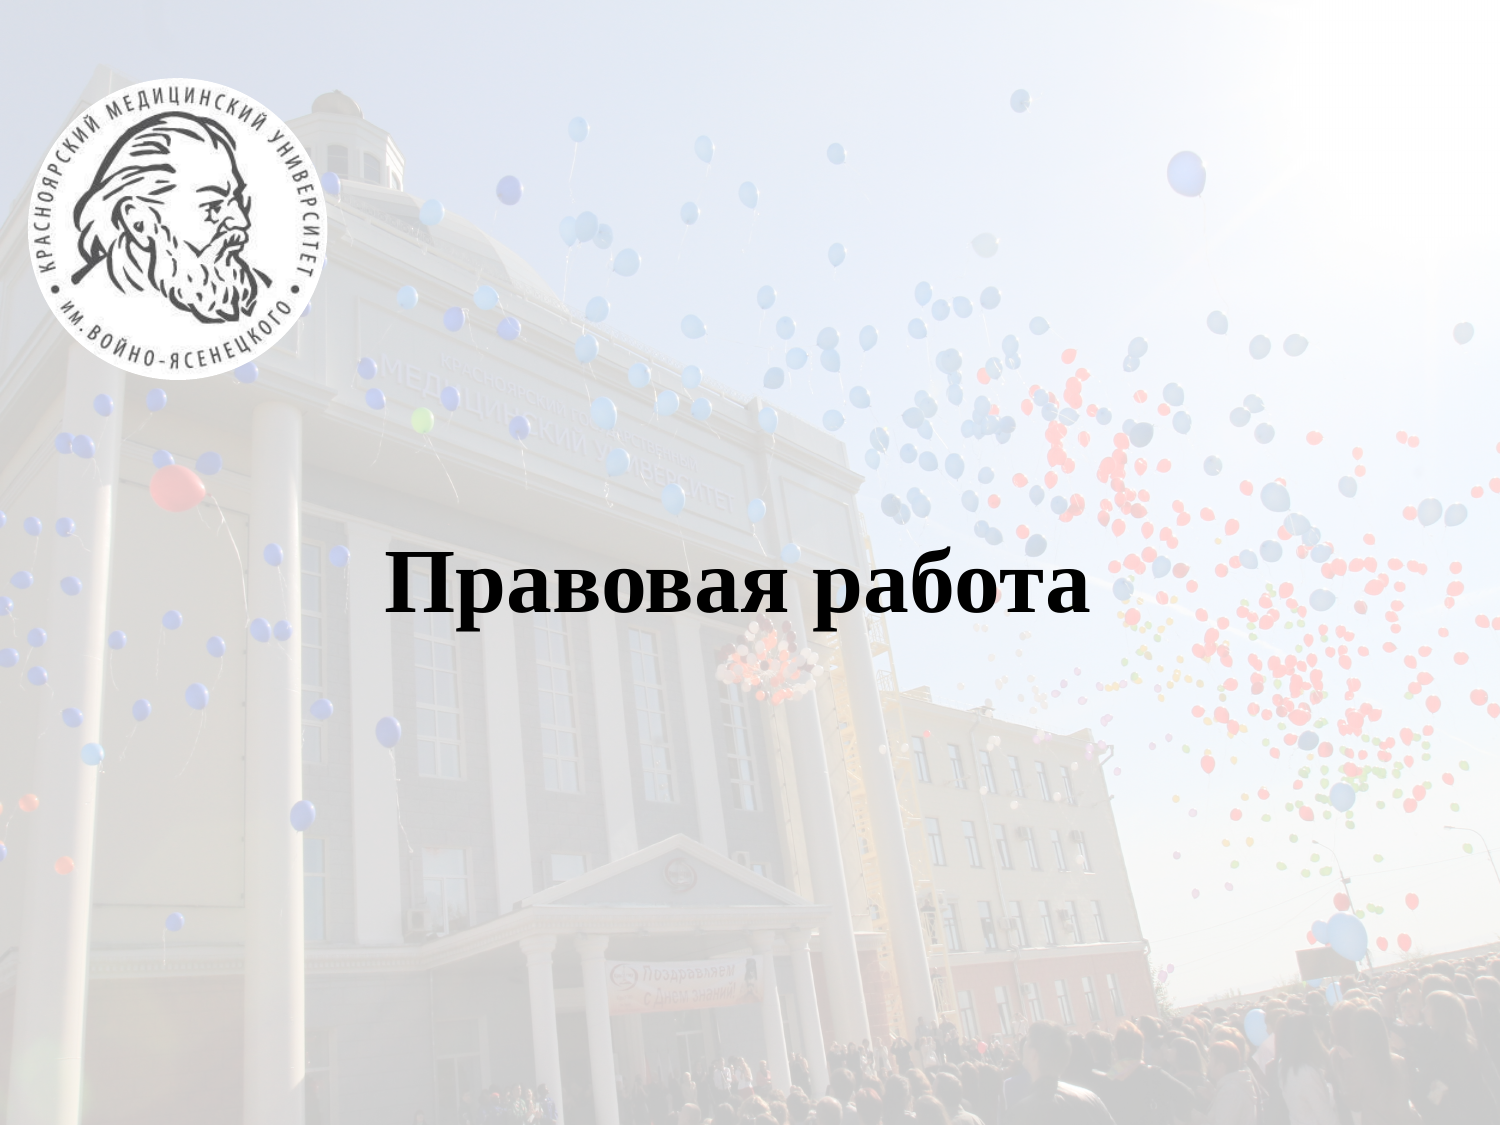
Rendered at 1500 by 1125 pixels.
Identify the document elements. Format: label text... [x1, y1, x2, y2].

text_box Правовая работа [194, 440, 1282, 638]
picture [27, 77, 328, 381]
